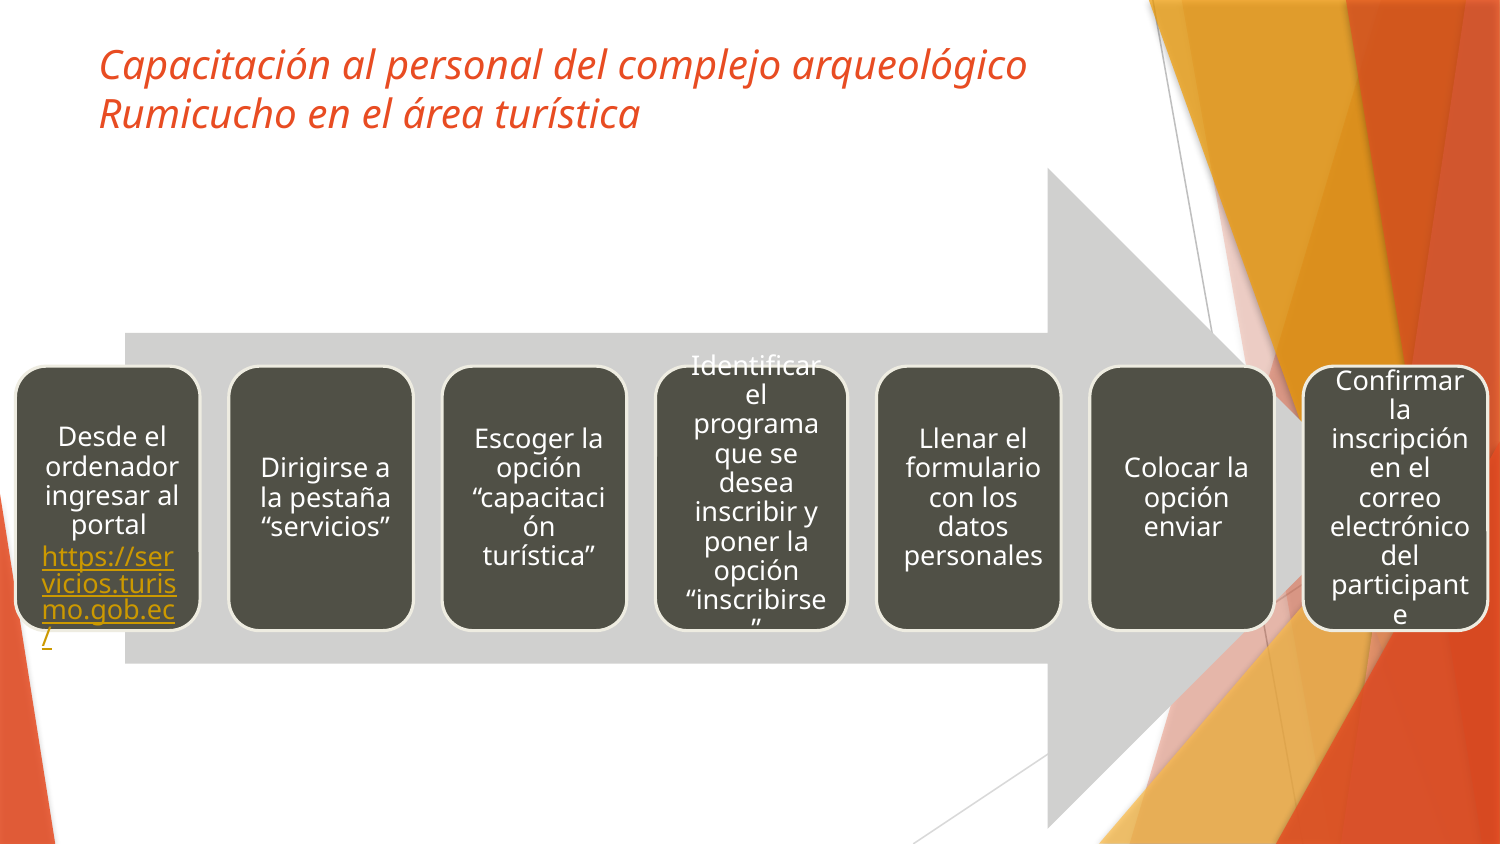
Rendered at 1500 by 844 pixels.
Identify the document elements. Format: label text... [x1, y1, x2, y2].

title Capacitación al personal del complejo arqueológico Rumicucho en el área turística [83, 31, 1141, 166]
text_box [13, 167, 1490, 830]
